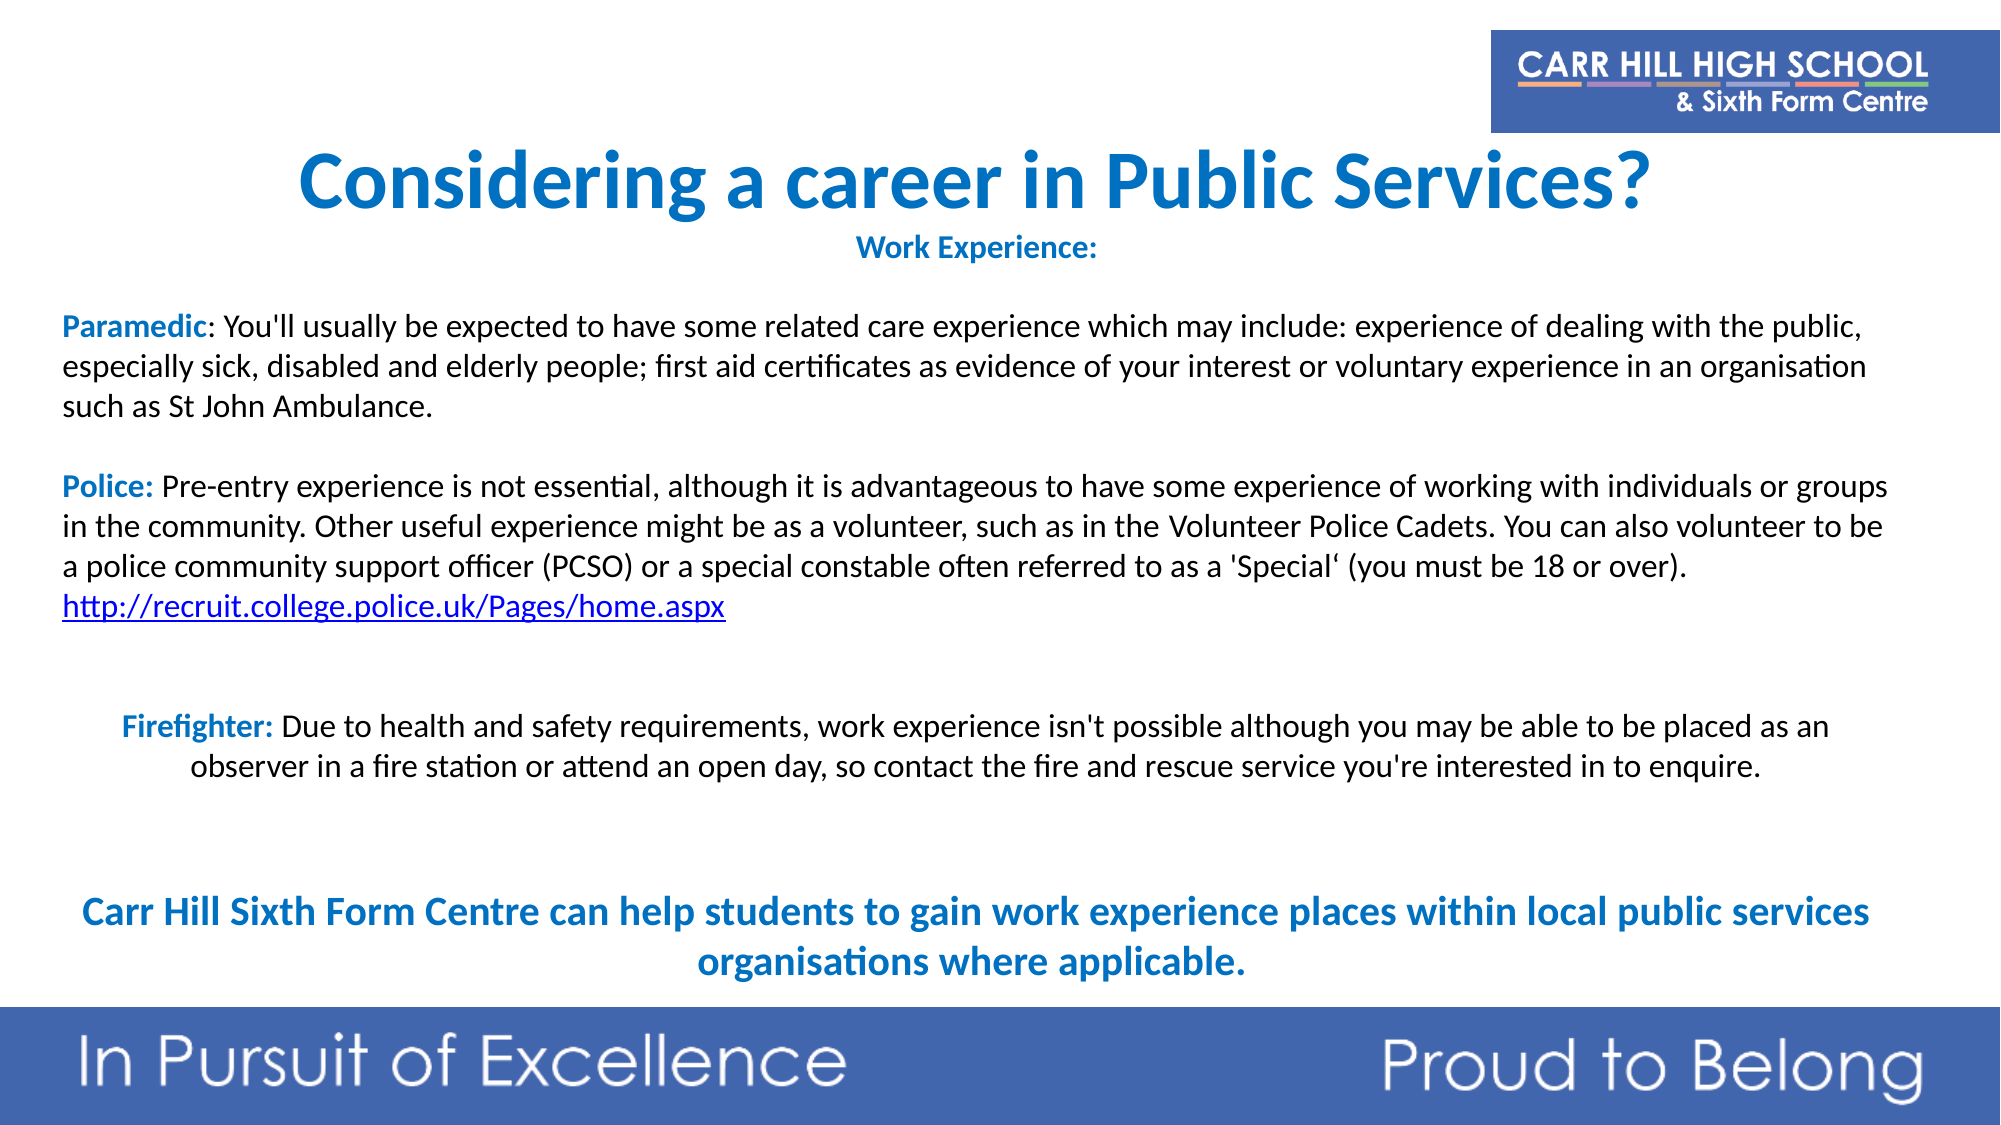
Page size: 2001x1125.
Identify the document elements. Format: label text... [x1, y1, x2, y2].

picture [1491, 30, 2000, 133]
text_box Considering a career in Public Services? Work Experience: Paramedic: You'll usually be expected to have some related care experience which may include: experience of dealing with the public, especially sick, disabled and elderly people; first aid certificates as evidence of your interest or voluntary experience in an organisation such as St John Ambulance. Police: Pre-entry experience is not essential, although it is advantageous to have some experience of working with individuals or groups in the community. Other useful experience might be as a volunteer, such as in the Volunteer Police Cadets. You can also volunteer to be a police community support officer (PCSO) or a special constable often referred to as a 'Special‘ (you must be 18 or over). http://recruit.college.police.uk/Pages/home.aspx Firefighter: Due to health and safety requirements, work experience isn't possible although you may be able to be placed as an observer in a fire station or attend an open day, so contact the fire and rescue service you're interested in to enquire. Carr Hill Sixth Form Centre can help students to gain work experience places within local public services organisations where applicable. [47, 117, 1907, 992]
picture [0, 1007, 2000, 1125]
